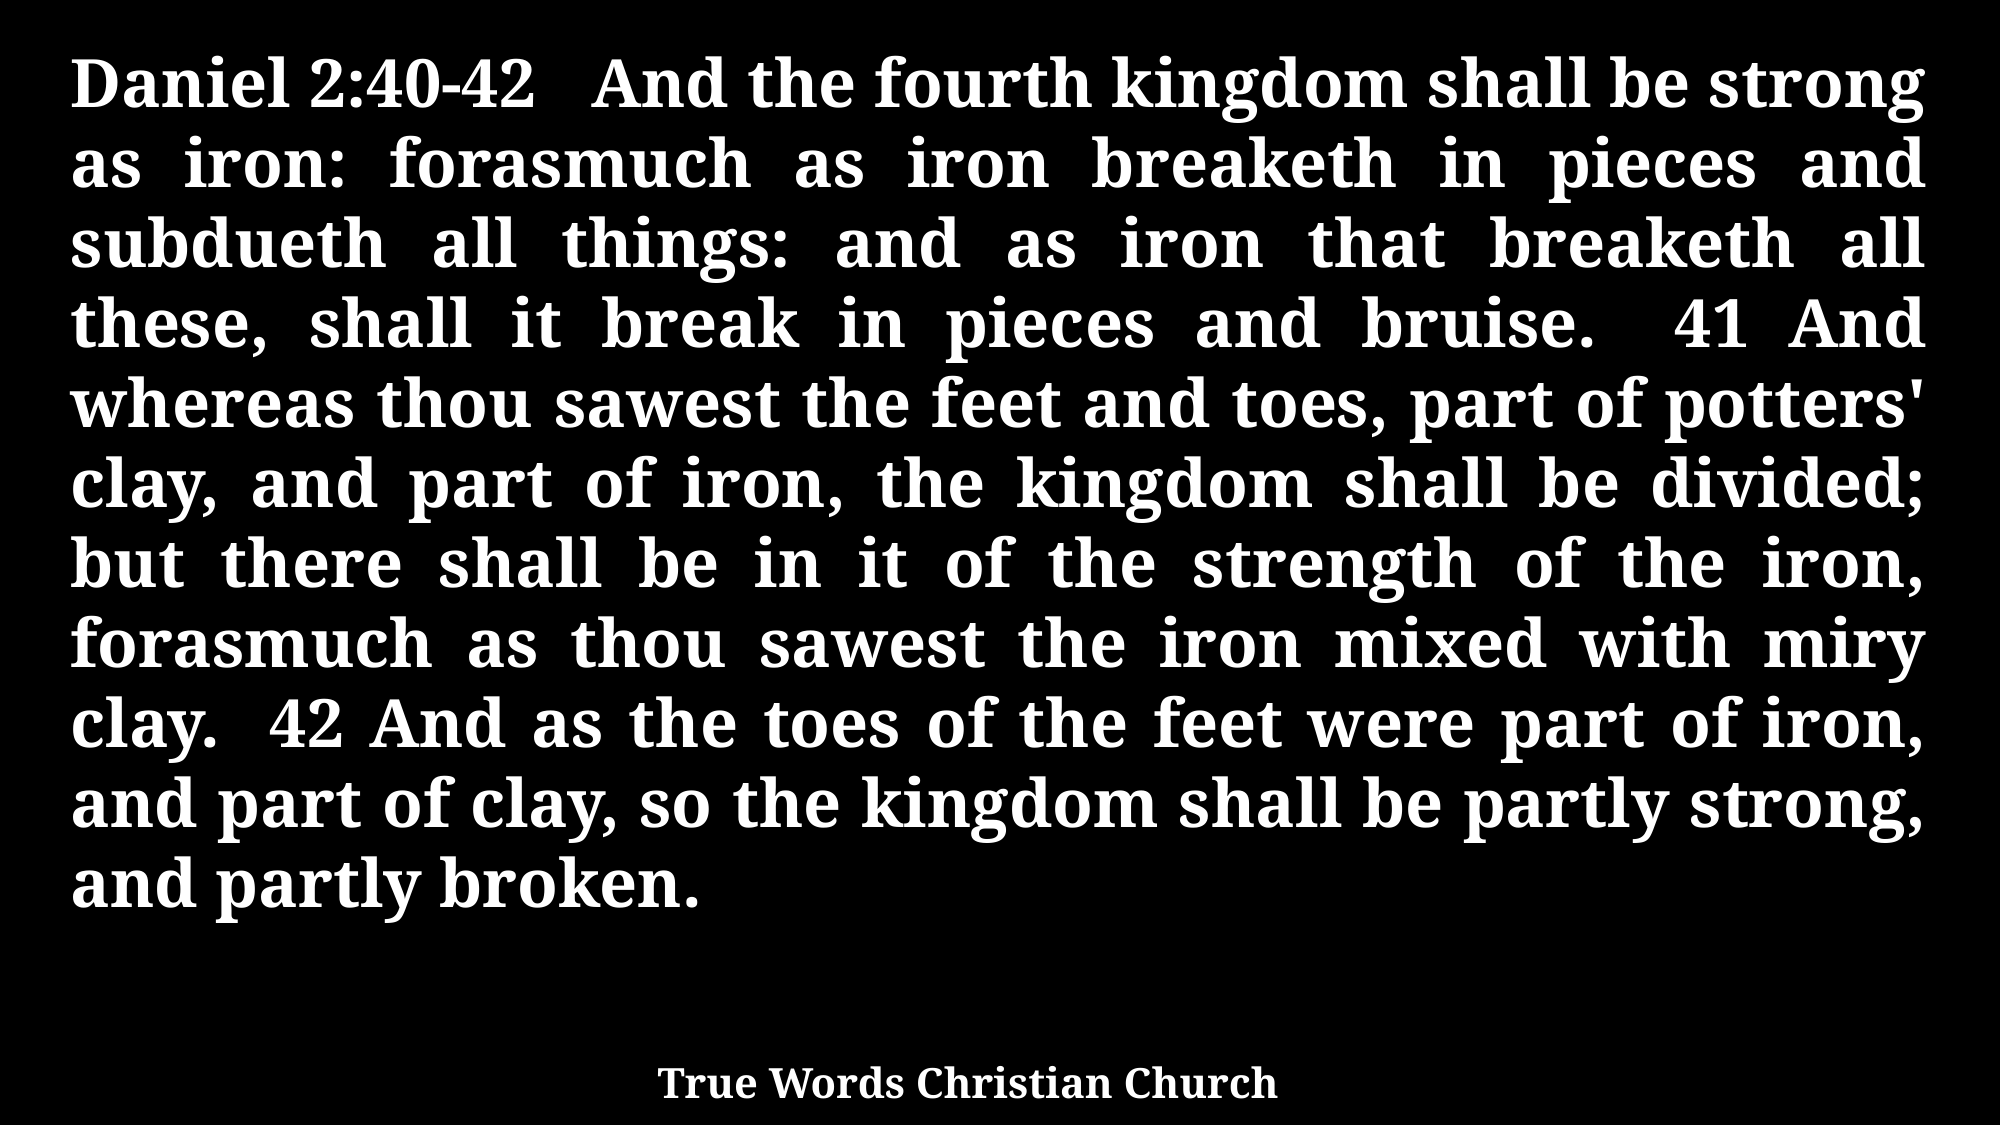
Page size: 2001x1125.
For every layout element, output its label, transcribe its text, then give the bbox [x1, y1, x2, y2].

text_box True Words Christian Church [642, 1049, 1294, 1114]
text_box Daniel 2:40-42 And the fourth kingdom shall be strong as iron: forasmuch as iron breaketh in pieces and subdueth all things: and as iron that breaketh all these, shall it break in pieces and bruise. 41 And whereas thou sawest the feet and toes, part of potters' clay, and part of iron, the kingdom shall be divided; but there shall be in it of the strength of the iron, forasmuch as thou sawest the iron mixed with miry clay. 42 And as the toes of the feet were part of iron, and part of clay, so the kingdom shall be partly strong, and partly broken. [55, 33, 1944, 928]
